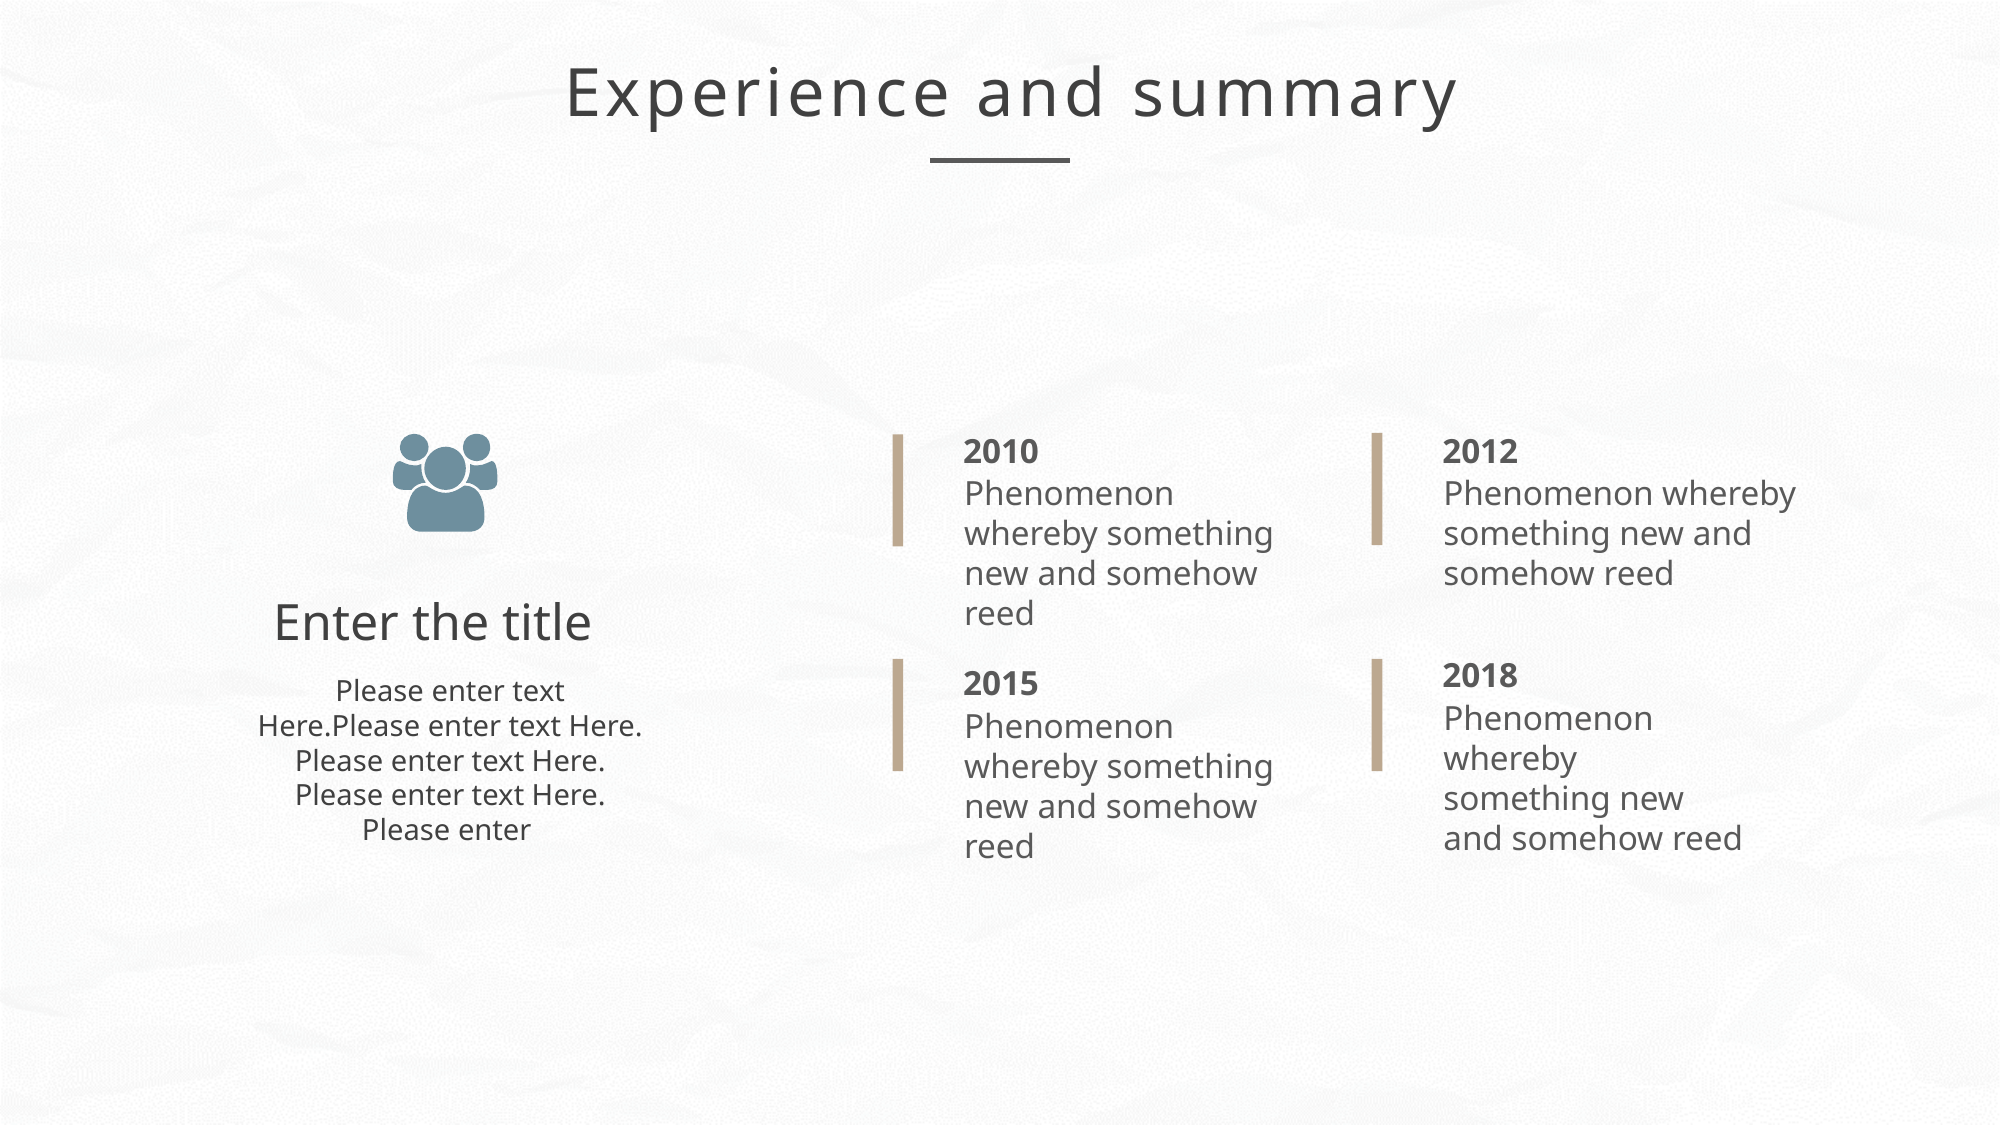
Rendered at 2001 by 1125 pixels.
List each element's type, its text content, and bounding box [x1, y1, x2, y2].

text_box 2015 [948, 654, 1135, 710]
text_box 2018 [1427, 647, 1614, 702]
text_box 2010 [948, 422, 1135, 478]
text_box Phenomenon whereby something new and somehow reed [949, 697, 1308, 873]
text_box [399, 433, 429, 462]
text_box [1371, 658, 1383, 772]
text_box Please enter text Here.Please enter text Here. Please enter text Here. Please enter text Here. Please enter [240, 664, 661, 854]
text_box Phenomenon whereby something new and somehow reed [1428, 690, 1766, 865]
text_box Phenomenon whereby something new and somehow reed [949, 465, 1329, 640]
text_box Phenomenon whereby something new and somehow reed [1428, 465, 1825, 600]
text_box [424, 446, 466, 490]
text_box Experience and summary [533, 44, 1490, 136]
text_box 2012 [1427, 422, 1614, 478]
text_box [1371, 432, 1383, 546]
text_box [392, 461, 498, 532]
text_box [892, 433, 904, 548]
text_box Enter the title [248, 583, 618, 658]
text_box [892, 658, 904, 772]
text_box [462, 433, 491, 462]
